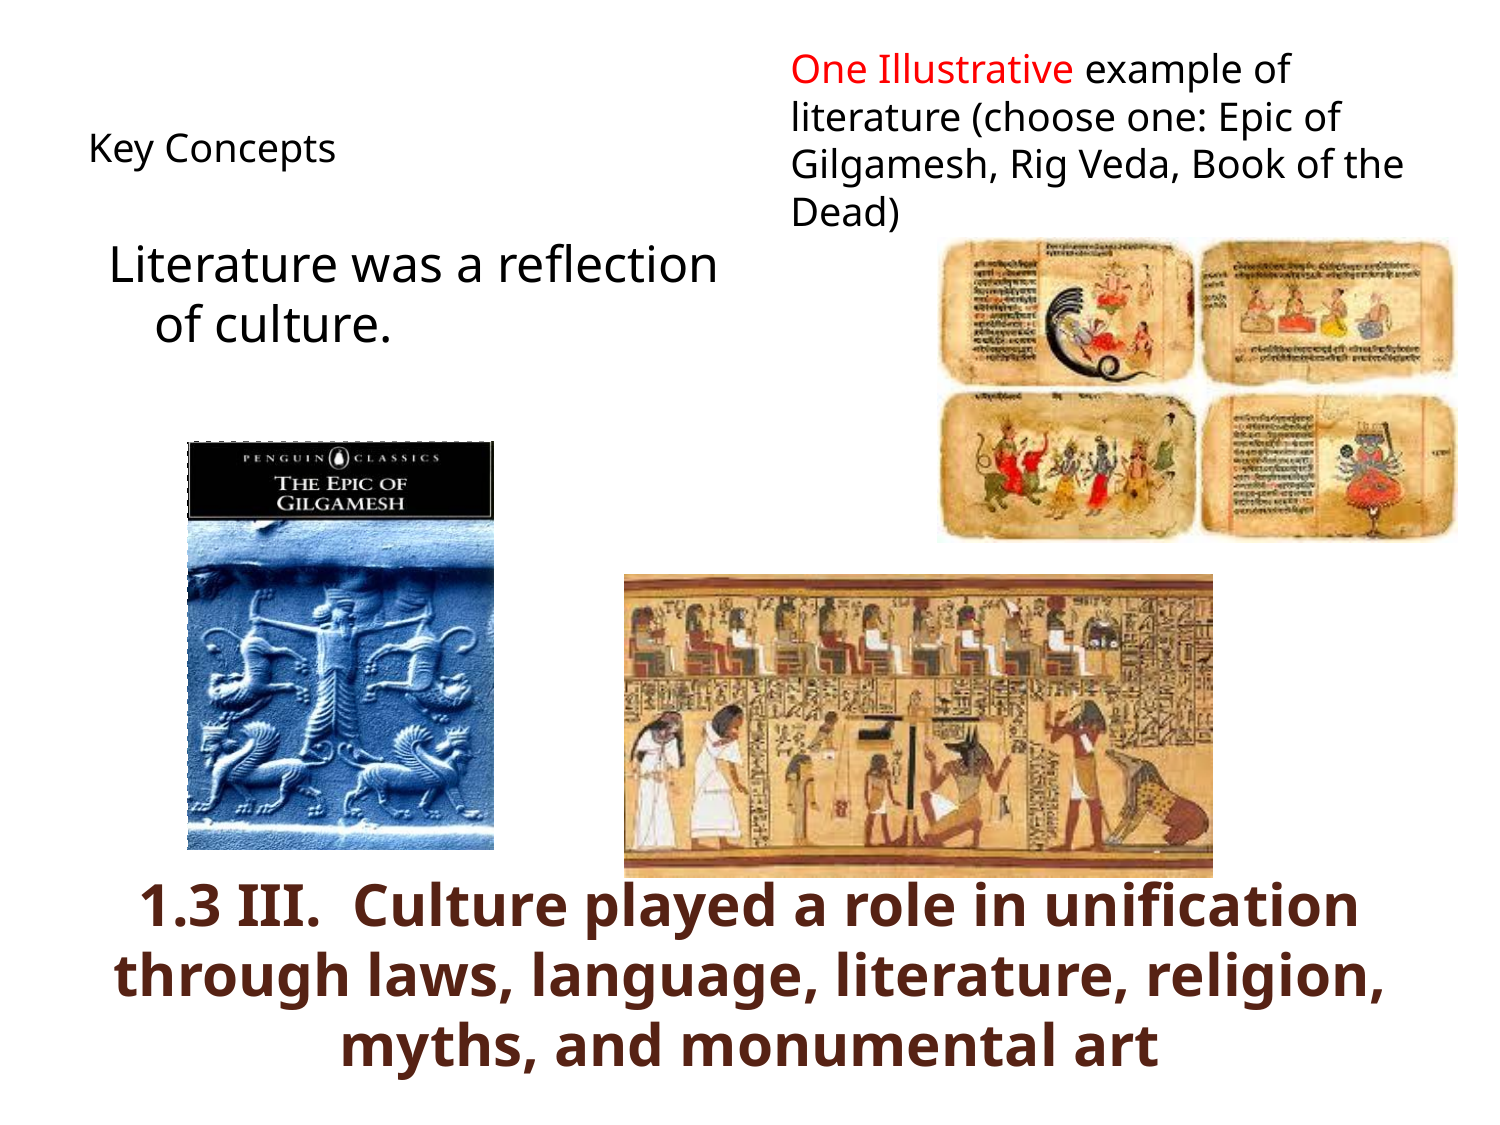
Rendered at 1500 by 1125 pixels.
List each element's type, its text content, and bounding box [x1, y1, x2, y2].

title 1.3 III. Culture played a role in unification through laws, language, literature, religion, myths, and monumental art [75, 846, 1425, 1100]
list One Illustrative example of literature (choose one: Epic of Gilgamesh, Rig Veda, Book of the Dead) [764, 53, 1426, 226]
picture [937, 237, 1459, 544]
picture [624, 574, 1213, 878]
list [187, 441, 494, 851]
list Literature was a reflection of culture. [74, 224, 736, 413]
list Key Concepts [62, 112, 726, 183]
